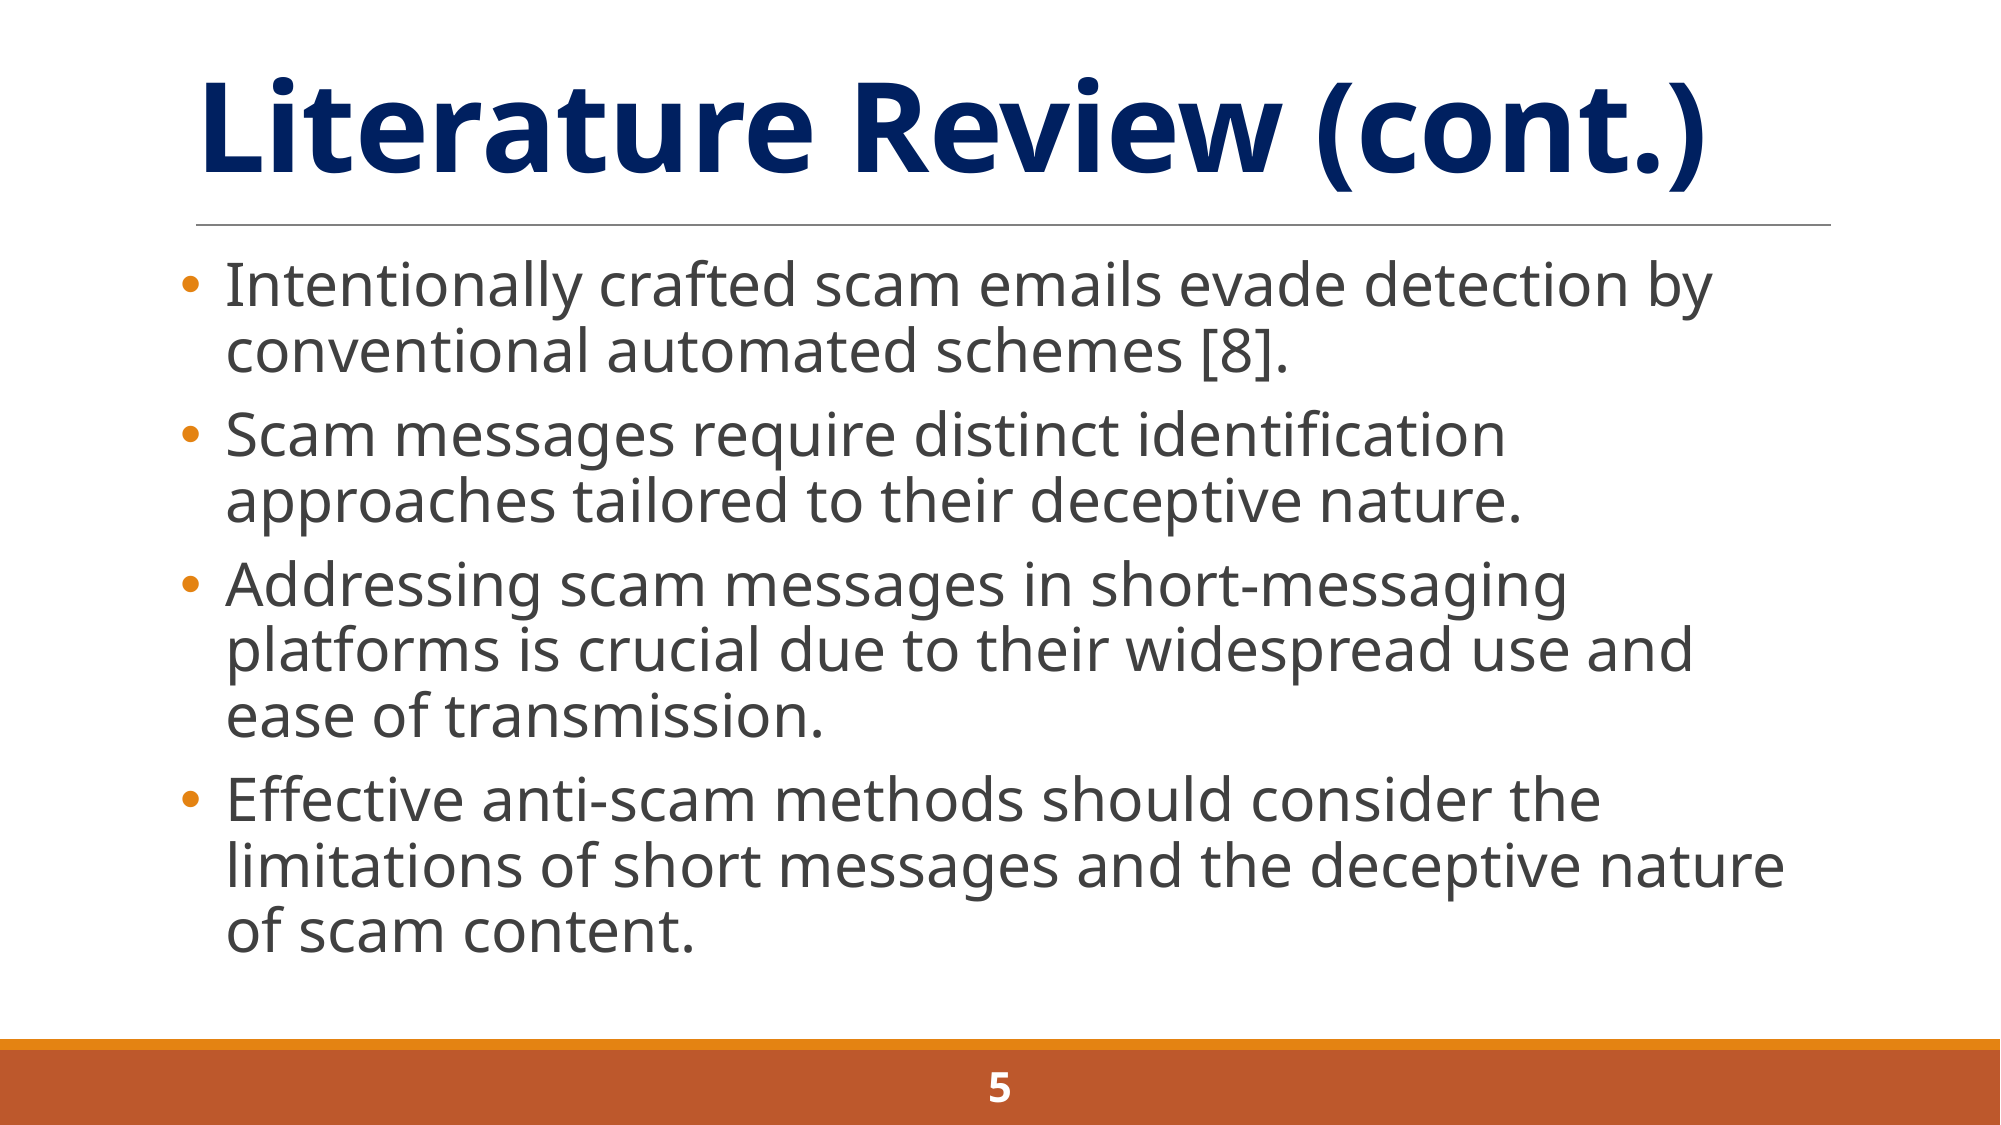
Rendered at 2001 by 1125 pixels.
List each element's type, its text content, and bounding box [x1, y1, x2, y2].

list Intentionally crafted scam emails evade detection by conventional automated schemes [8]. Scam messages require distinct identification approaches tailored to their deceptive nature. Addressing scam messages in short-messaging platforms is crucial due to their widespread use and ease of transmission. Effective anti-scam methods should consider the limitations of short messages and the deceptive nature of scam content. [180, 246, 1830, 975]
title Literature Review (cont.) [180, 47, 1830, 206]
footer 5 [604, 1059, 1396, 1120]
